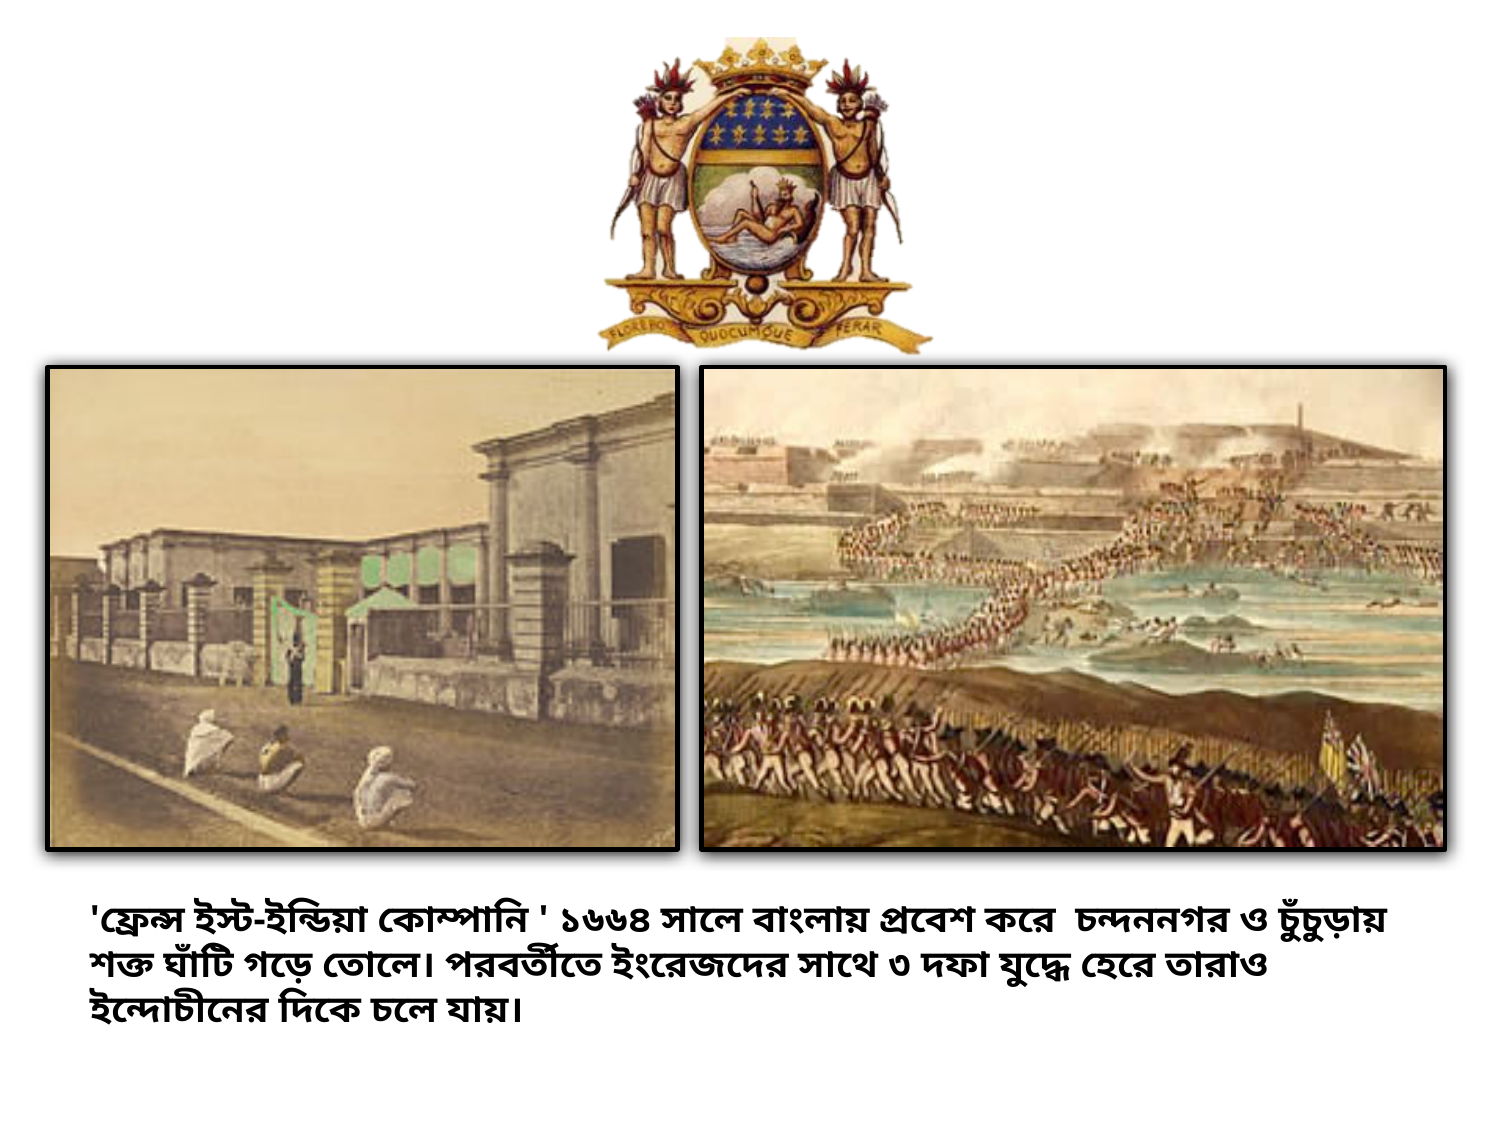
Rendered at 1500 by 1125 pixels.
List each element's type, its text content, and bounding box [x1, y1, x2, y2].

picture [703, 369, 1443, 848]
picture [49, 369, 676, 848]
text_box 'ফ্রেন্স ইস্ট-ইন্ডিয়া কোম্পানি ' ১৬৬৪ সালে বাংলায় প্রবেশ করে চন্দননগর ও চুঁচুড়ায় শক্ত ঘাঁটি গড়ে তোলে। পরবর্তীতে ইংরেজদের সাথে ৩ দফা যুদ্ধে হেরে তারাও ইন্দোচীনের দিকে চলে যায়। [75, 887, 1463, 1083]
picture [597, 37, 936, 360]
